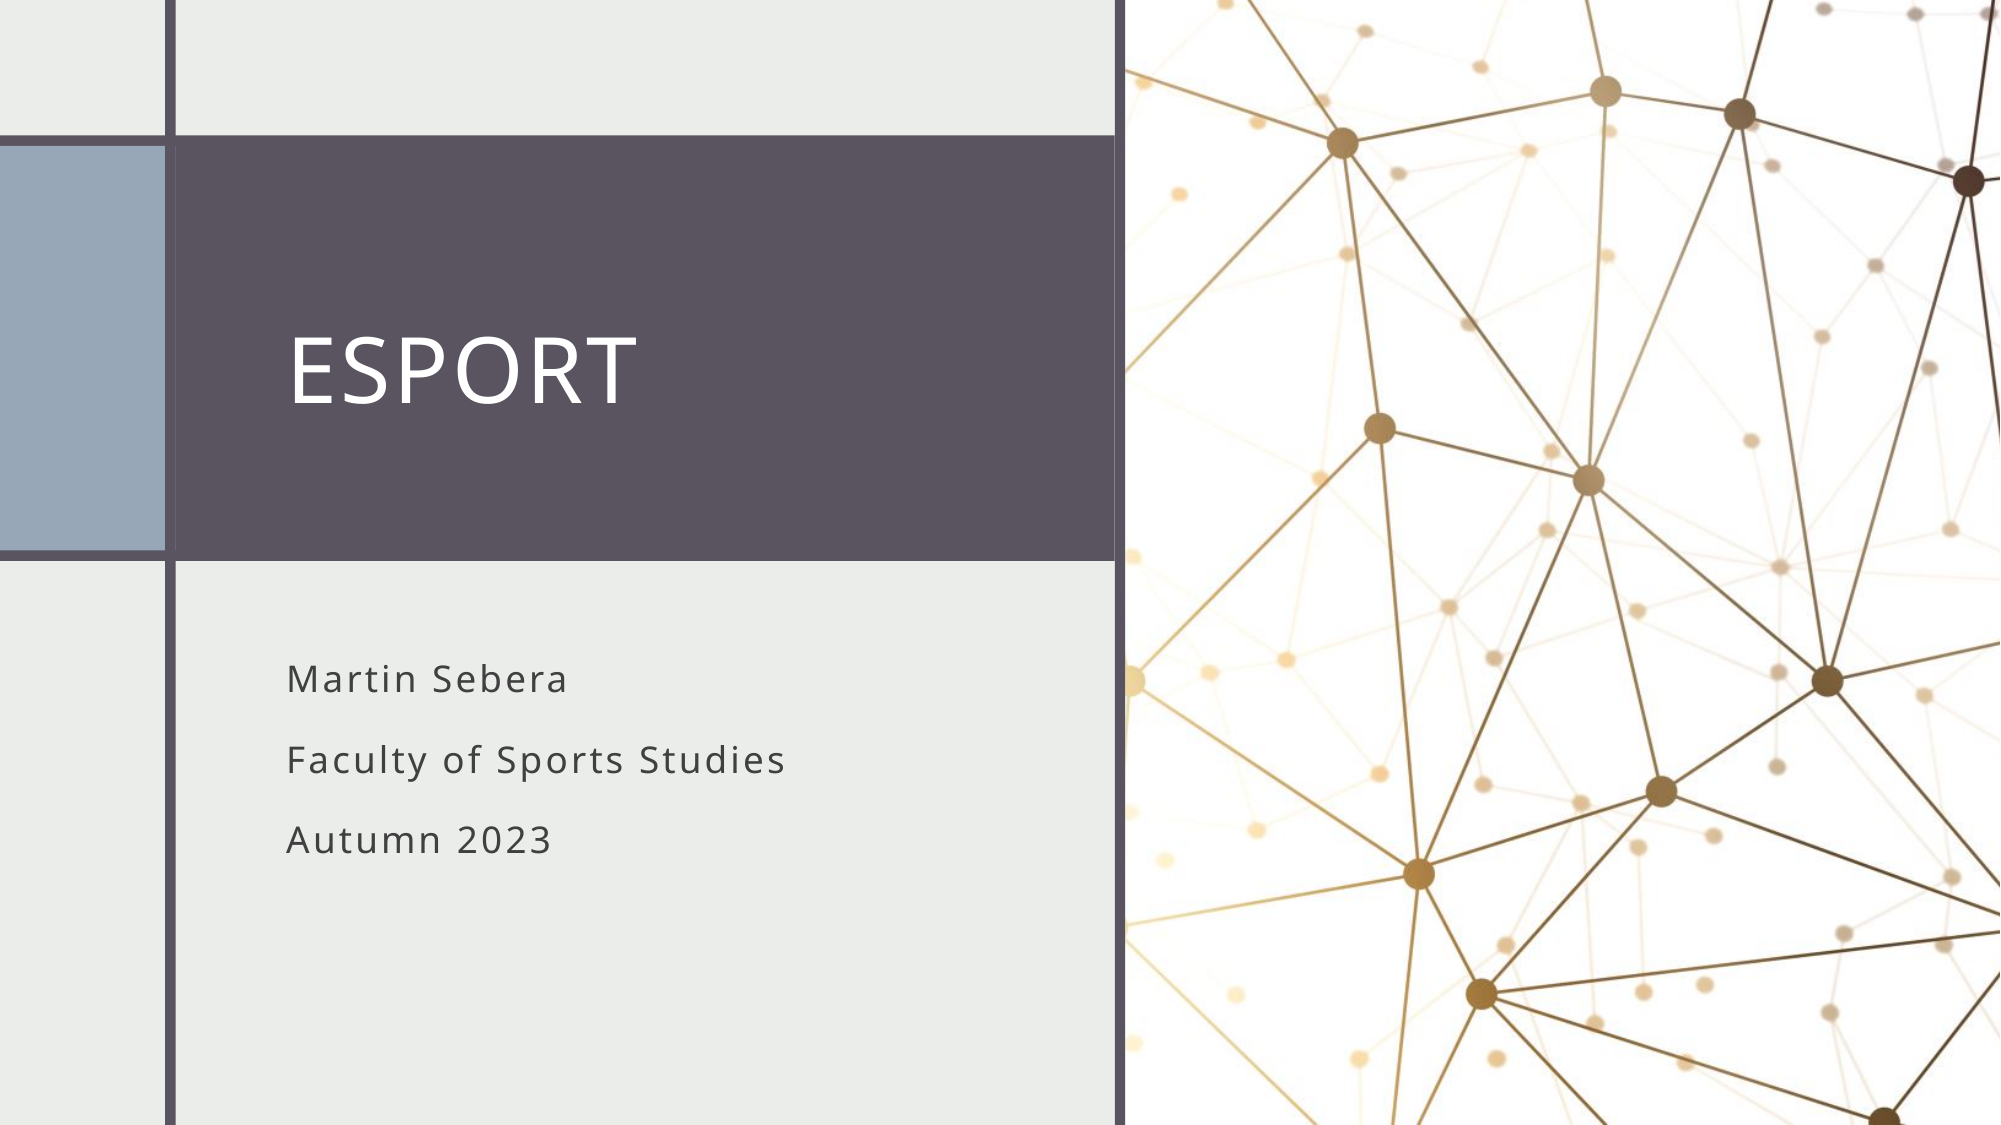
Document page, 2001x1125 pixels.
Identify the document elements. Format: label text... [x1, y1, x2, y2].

subtitle Martin Sebera Faculty of Sports Studies Autumn 2023 [268, 615, 1056, 879]
text_box [0, 134, 164, 145]
text_box [164, 0, 177, 1125]
text_box [177, 0, 1114, 134]
text_box [177, 562, 1114, 1125]
text_box [0, 551, 164, 562]
text_box [0, 145, 164, 551]
picture [1125, 0, 2000, 1125]
text_box [1114, 0, 1125, 1125]
text_box [177, 134, 1114, 562]
text_box [0, 562, 164, 1125]
text_box [0, 0, 164, 134]
title Esport [268, 173, 1047, 530]
